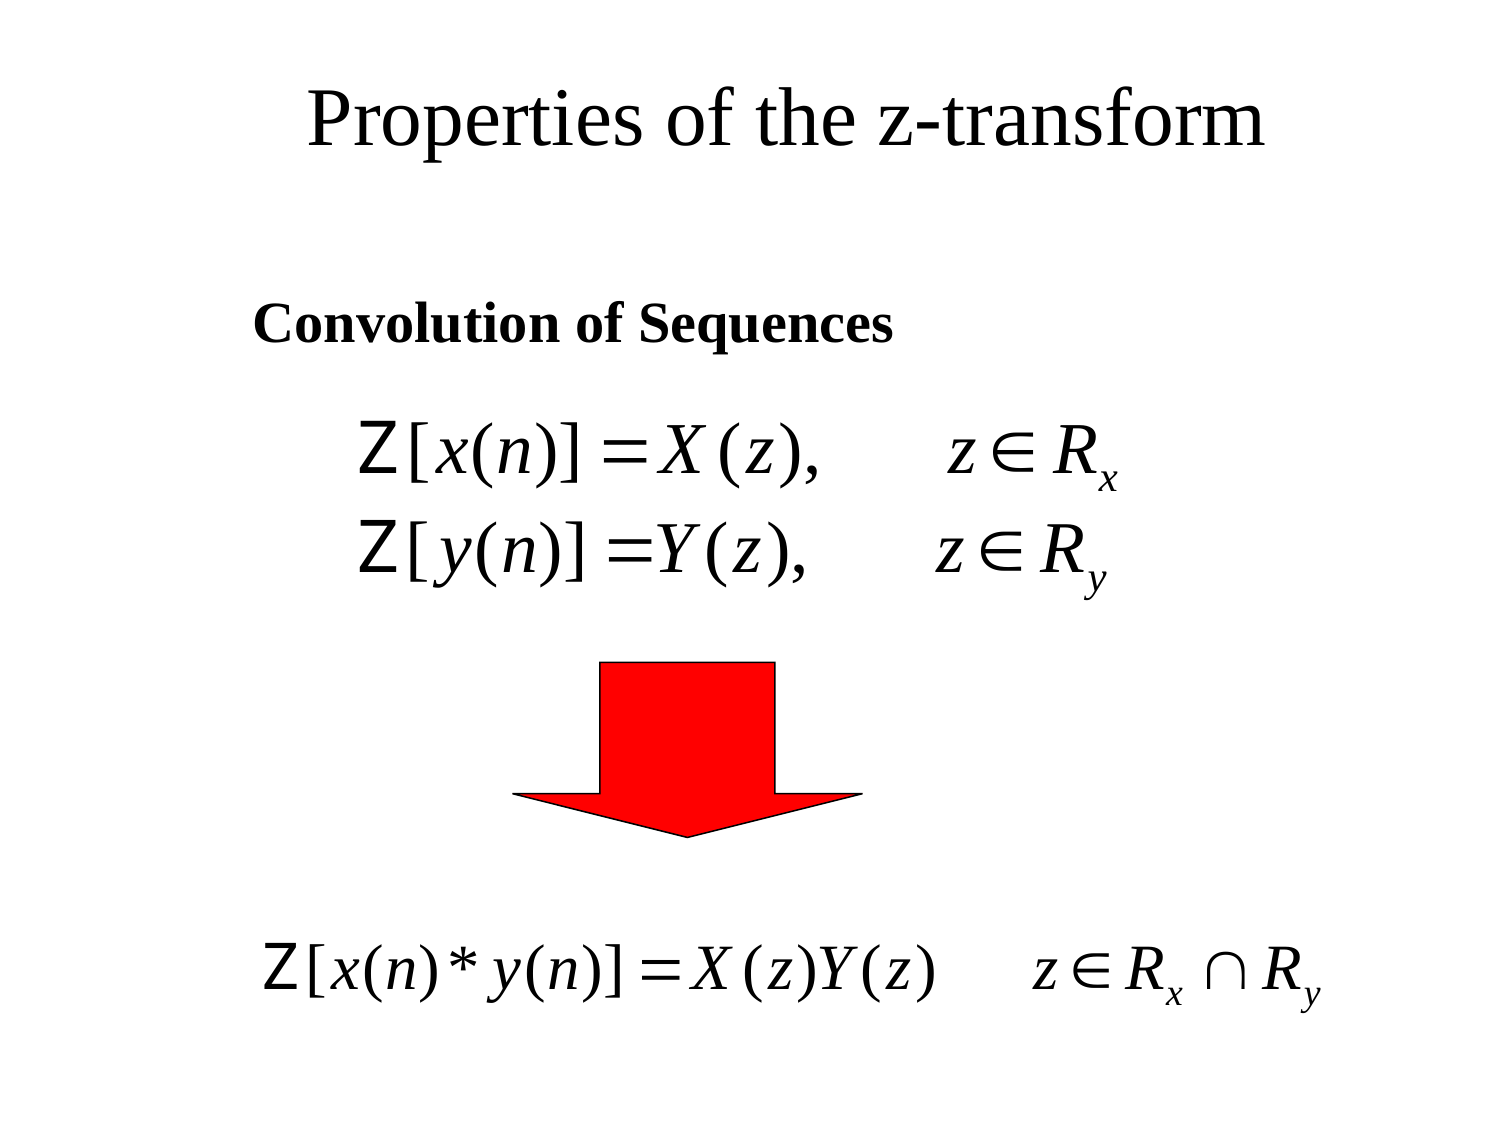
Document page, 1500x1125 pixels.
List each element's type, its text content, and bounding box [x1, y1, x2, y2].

title Convolution of Sequences [237, 224, 1450, 413]
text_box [349, 399, 1134, 510]
text_box Properties of the z-transform [112, 37, 1463, 188]
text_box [255, 924, 1332, 1028]
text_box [349, 499, 1122, 616]
text_box [512, 662, 863, 838]
